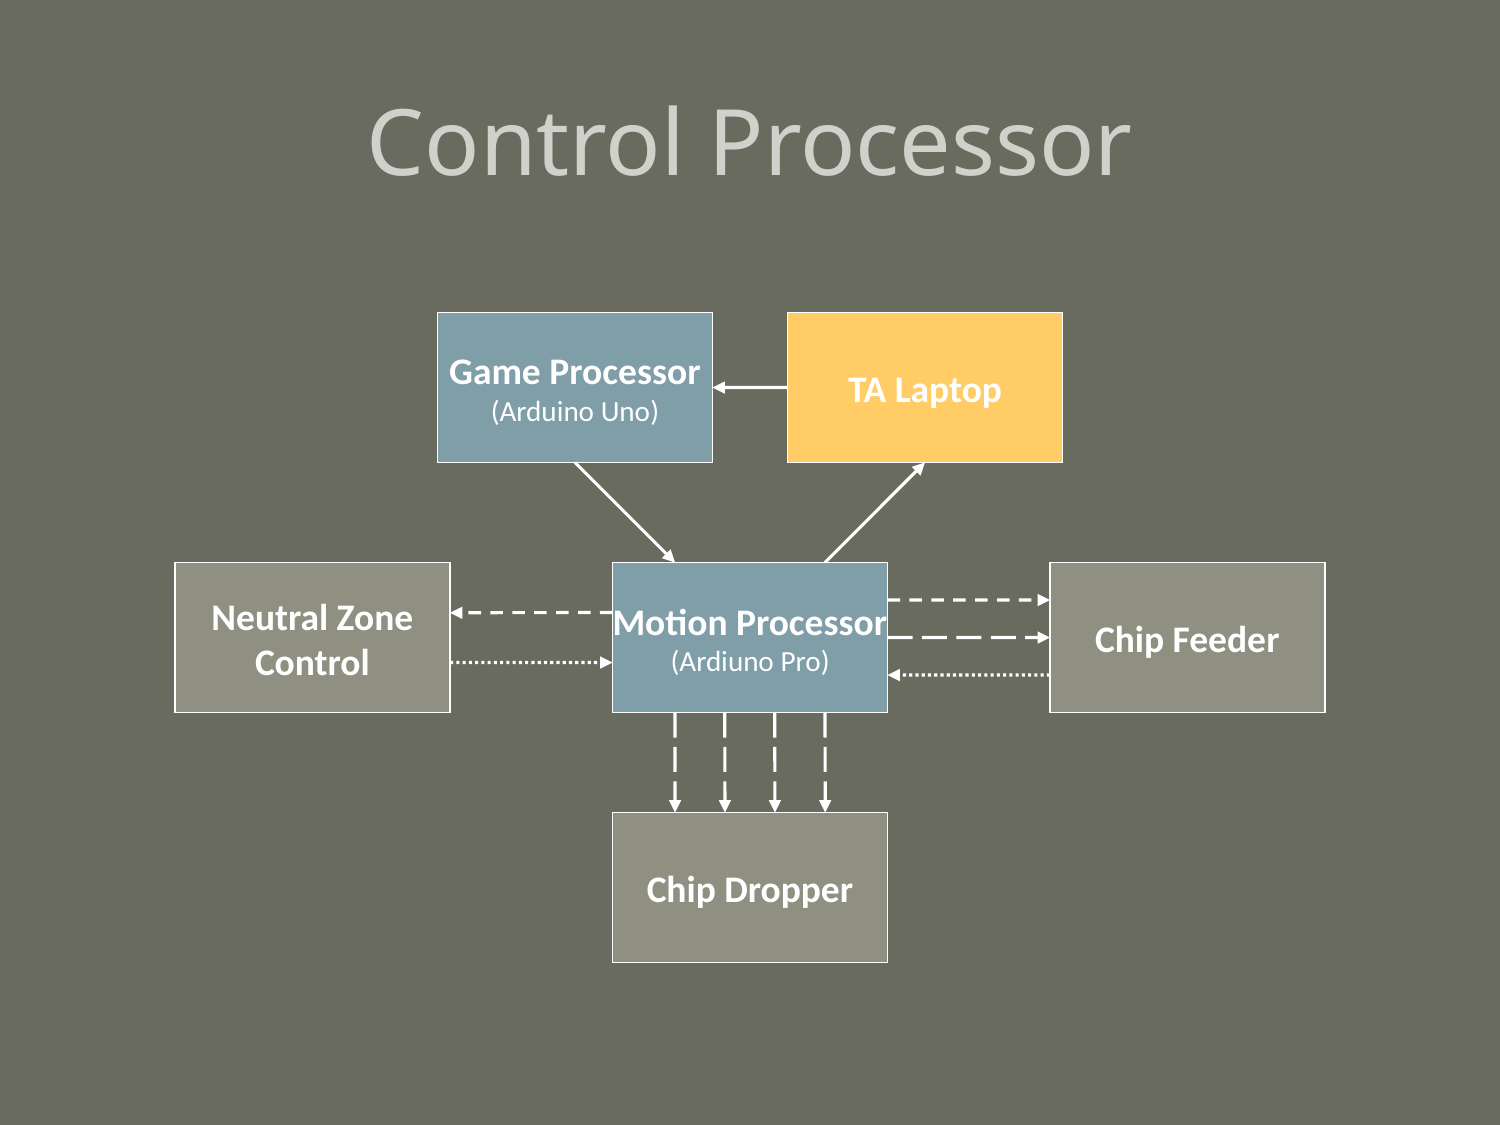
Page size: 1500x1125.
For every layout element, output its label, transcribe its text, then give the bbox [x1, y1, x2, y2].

title Control Processor [75, 45, 1425, 233]
text_box [574, 462, 676, 563]
text_box [599, 656, 613, 669]
text_box [718, 800, 732, 813]
text_box [768, 800, 782, 813]
text_box [450, 606, 468, 619]
text_box [668, 800, 682, 813]
text_box Game Processor (Arduino Uno) [437, 312, 713, 463]
text_box Chip Feeder [1050, 562, 1325, 713]
text_box [1027, 631, 1050, 644]
text_box [712, 381, 788, 394]
text_box Neutral Zone Control [174, 562, 450, 713]
text_box [887, 668, 901, 682]
text_box [819, 800, 832, 813]
text_box [1032, 593, 1051, 607]
text_box Chip Dropper [612, 812, 888, 963]
text_box Motion Processor (Ardiuno Pro) [612, 562, 888, 713]
text_box [824, 462, 925, 563]
text_box TA Laptop [787, 312, 1063, 463]
